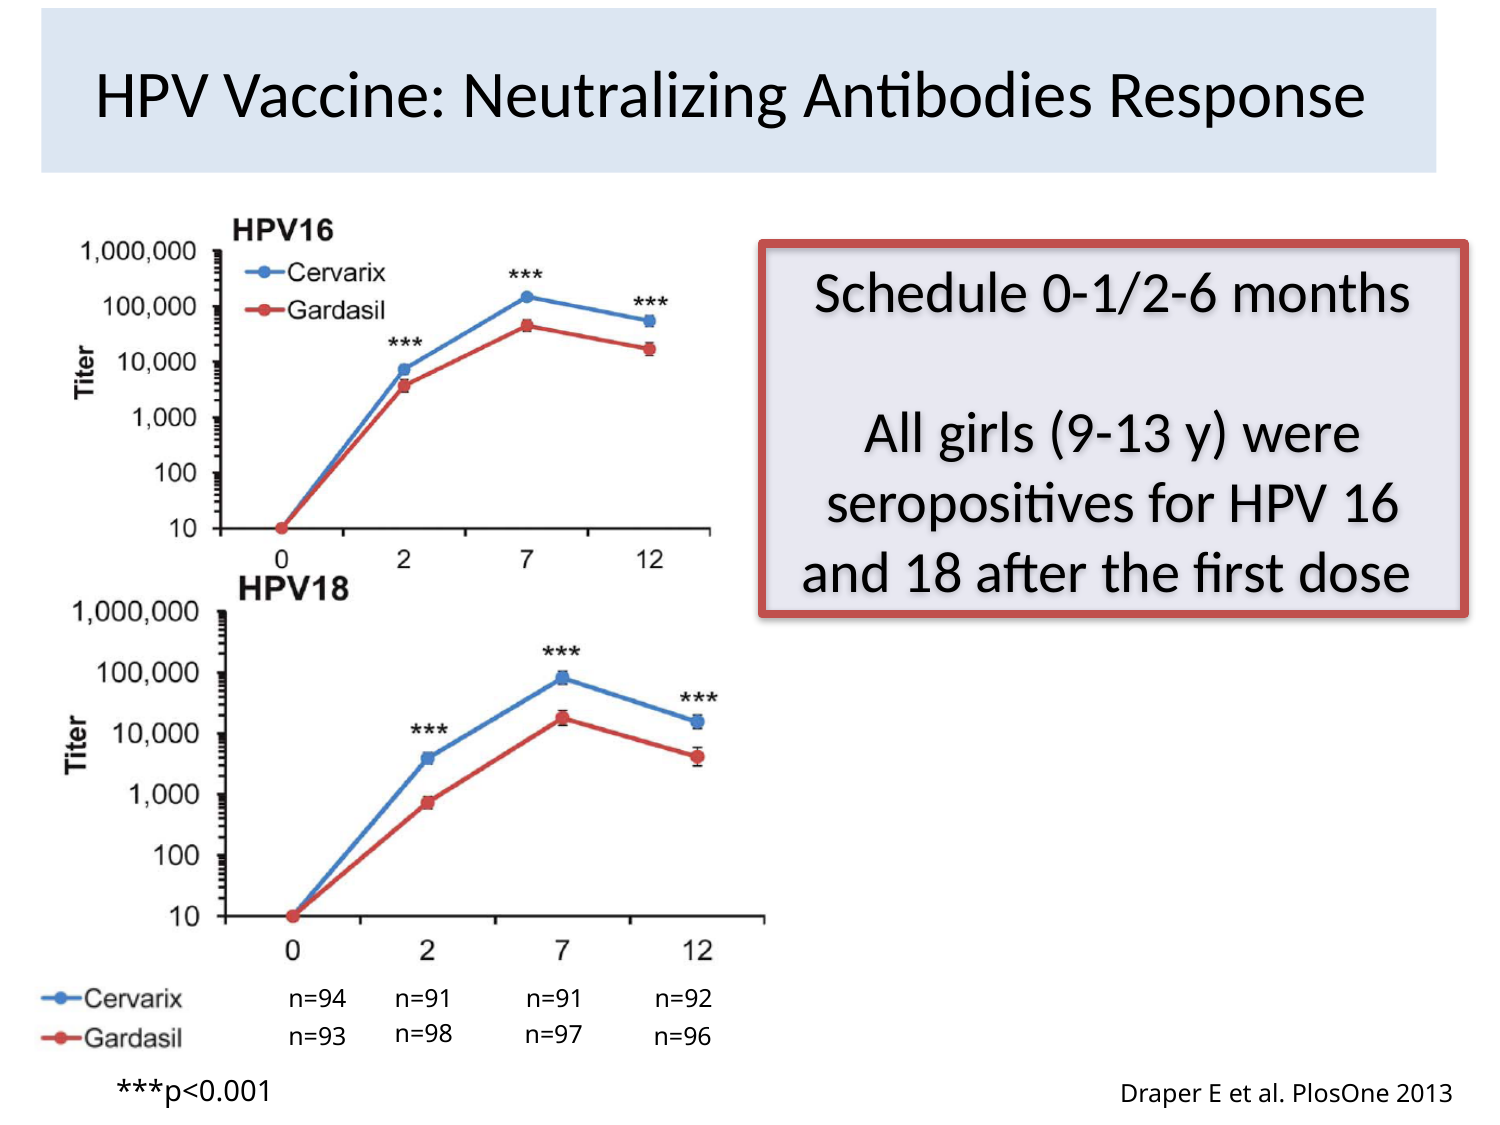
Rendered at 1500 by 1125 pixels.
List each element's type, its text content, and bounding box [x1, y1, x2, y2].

text_box n=92 [639, 975, 746, 1020]
text_box n=97 [509, 1010, 616, 1056]
text_box Schedule 0-1/2-6 months All girls (9-13 y) were seropositives for HPV 16 and 18 after the first dose [776, 243, 1465, 615]
title HPV Vaccine: Neutralizing Antibodies Response [41, 7, 1437, 173]
text_box n=91 [379, 975, 486, 1010]
text_box n=91 [510, 975, 618, 1020]
text_box n=98 [379, 1010, 486, 1056]
text_box n=96 [638, 1013, 745, 1058]
text_box n=93 [273, 1012, 380, 1058]
text_box n=94 [273, 975, 379, 1012]
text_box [52, 207, 772, 967]
text_box Draper E et al. PlosOne 2013 [1105, 1070, 1469, 1116]
text_box ***p<0.001 [101, 1065, 428, 1116]
picture [30, 979, 205, 1059]
